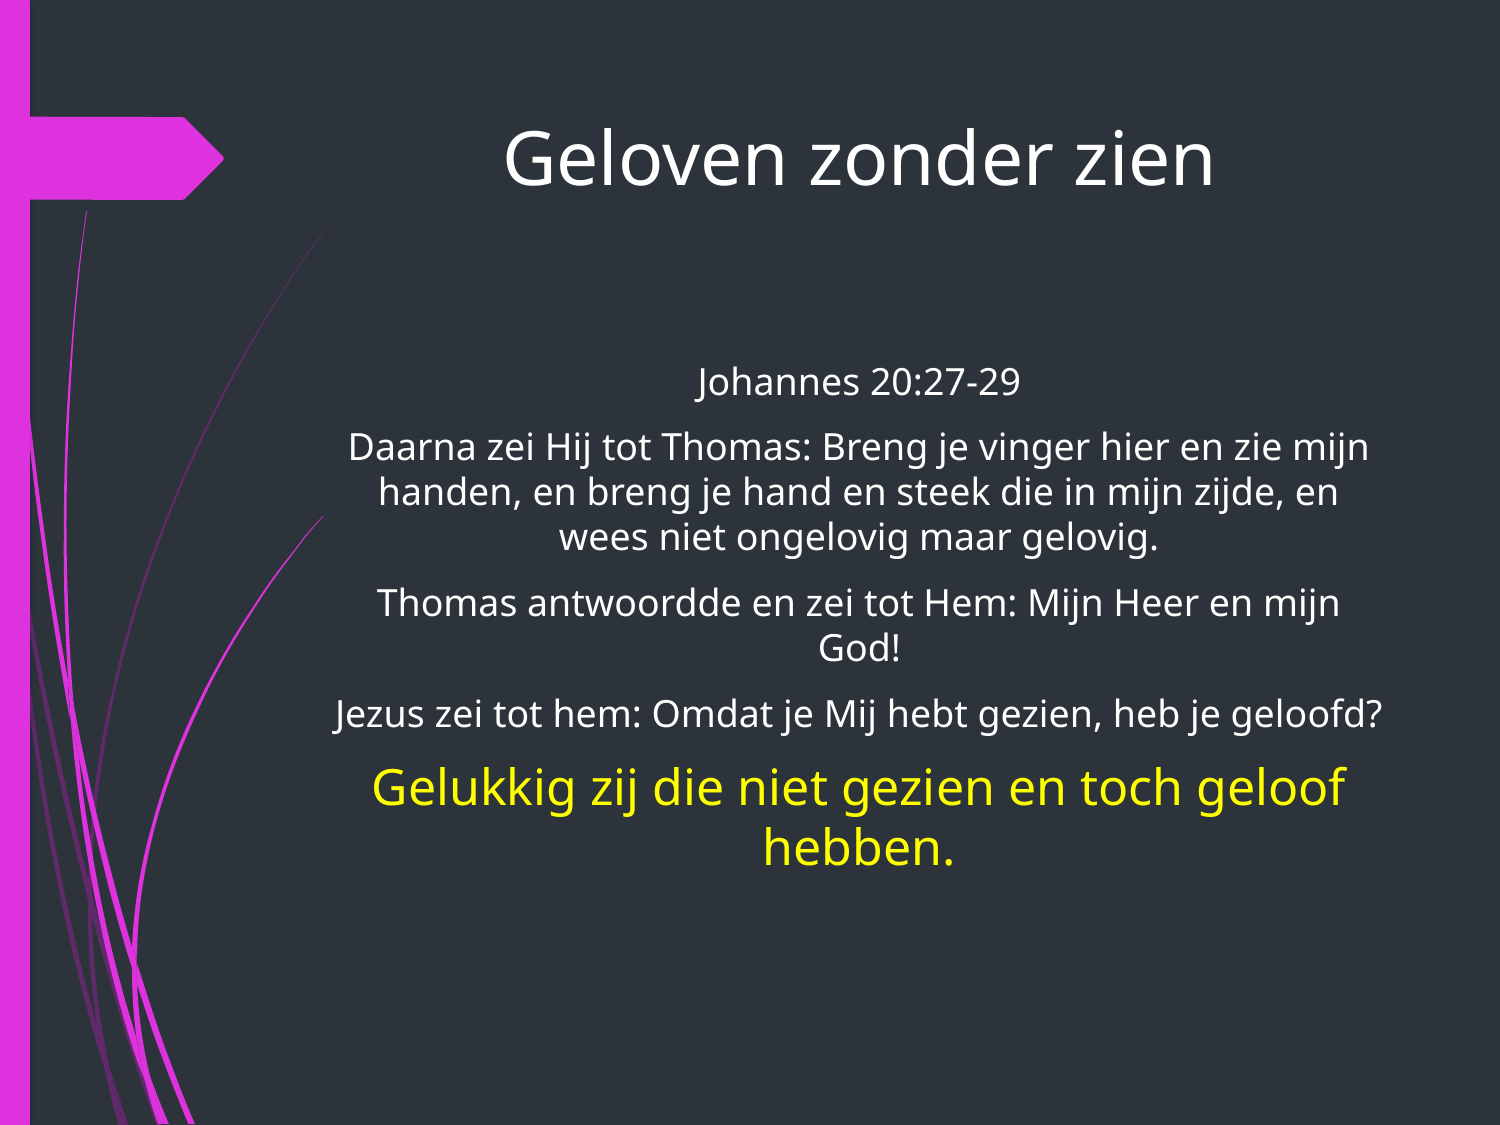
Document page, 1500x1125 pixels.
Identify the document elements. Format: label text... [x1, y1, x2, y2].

list Johannes 20:27-29 Daarna zei Hij tot Thomas: Breng je vinger hier en zie mijn handen, en breng je hand en steek die in mijn zijde, en wees niet ongelovig maar gelovig. Thomas antwoordde en zei tot Hem: Mijn Heer en mijn God! Jezus zei tot hem: Omdat je Mij hebt gezien, heb je geloofd? Gelukkig zij die niet gezien en toch geloof hebben. [318, 350, 1400, 970]
title Geloven zonder zien [319, 102, 1400, 313]
